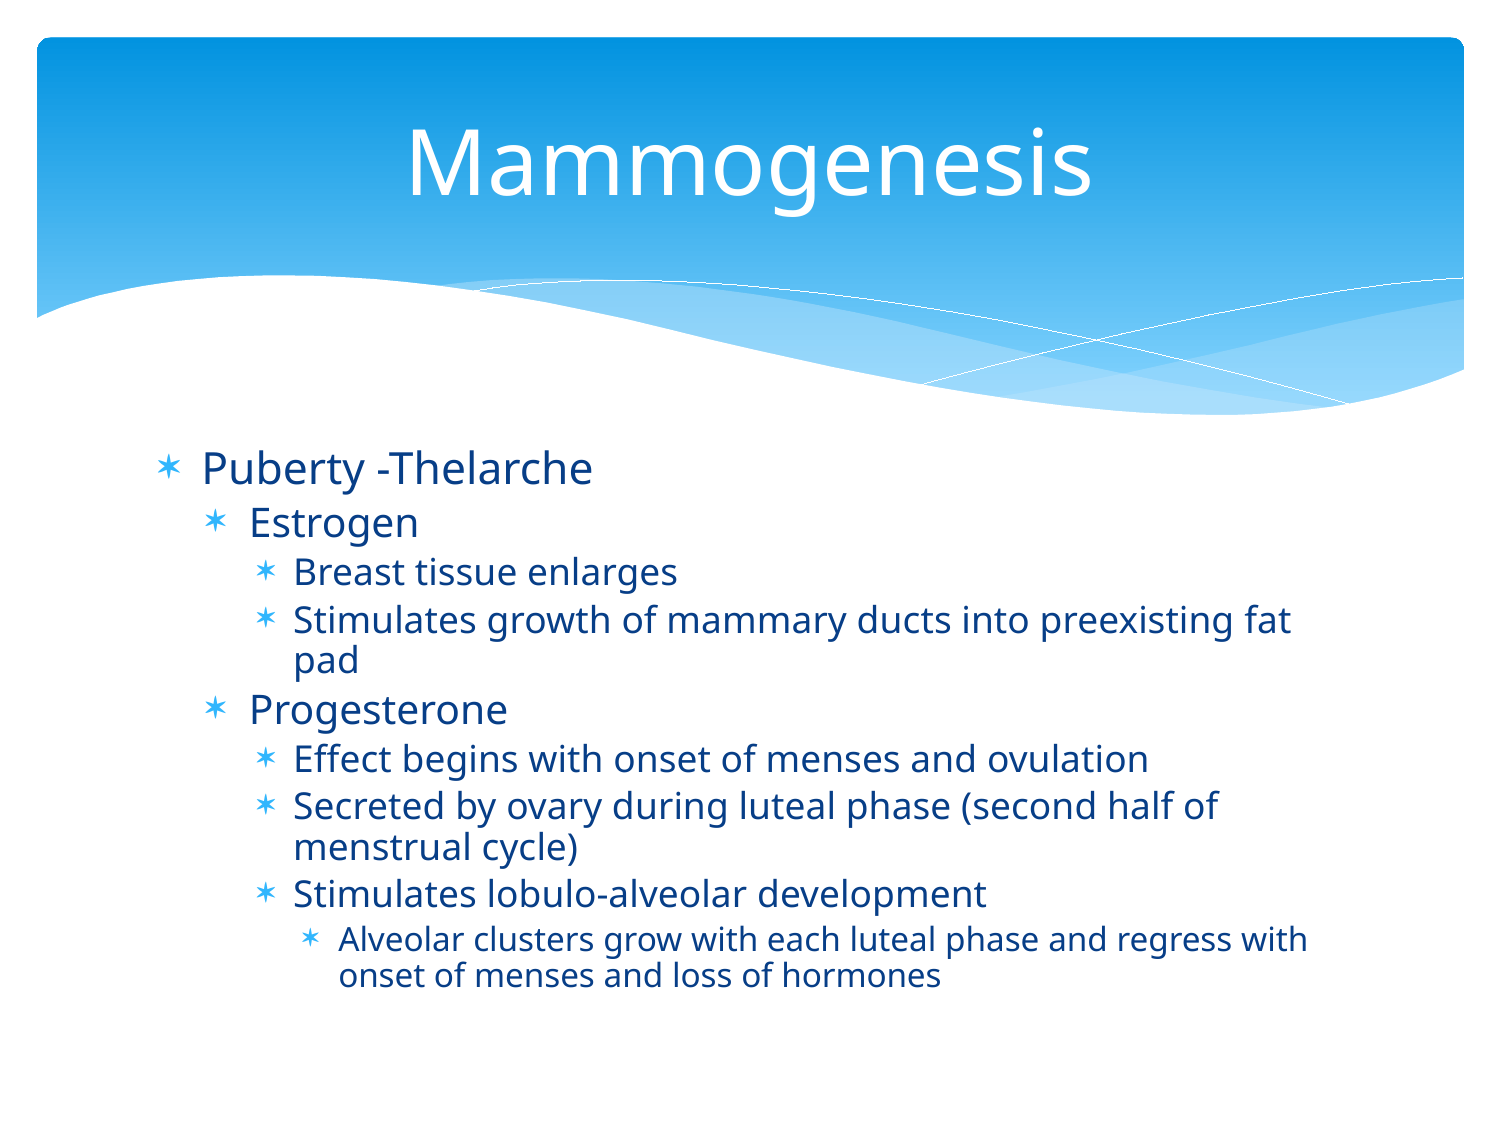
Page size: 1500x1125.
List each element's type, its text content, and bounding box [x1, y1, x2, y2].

list Puberty -Thelarche Estrogen Breast tissue enlarges Stimulates growth of mammary ducts into preexisting fat pad Progesterone Effect begins with onset of menses and ovulation Secreted by ovary during luteal phase (second half of menstrual cycle) Stimulates lobulo-alveolar development Alveolar clusters grow with each luteal phase and regress with onset of menses and loss of hormones [143, 438, 1359, 1005]
title Mammogenesis [75, 55, 1425, 261]
